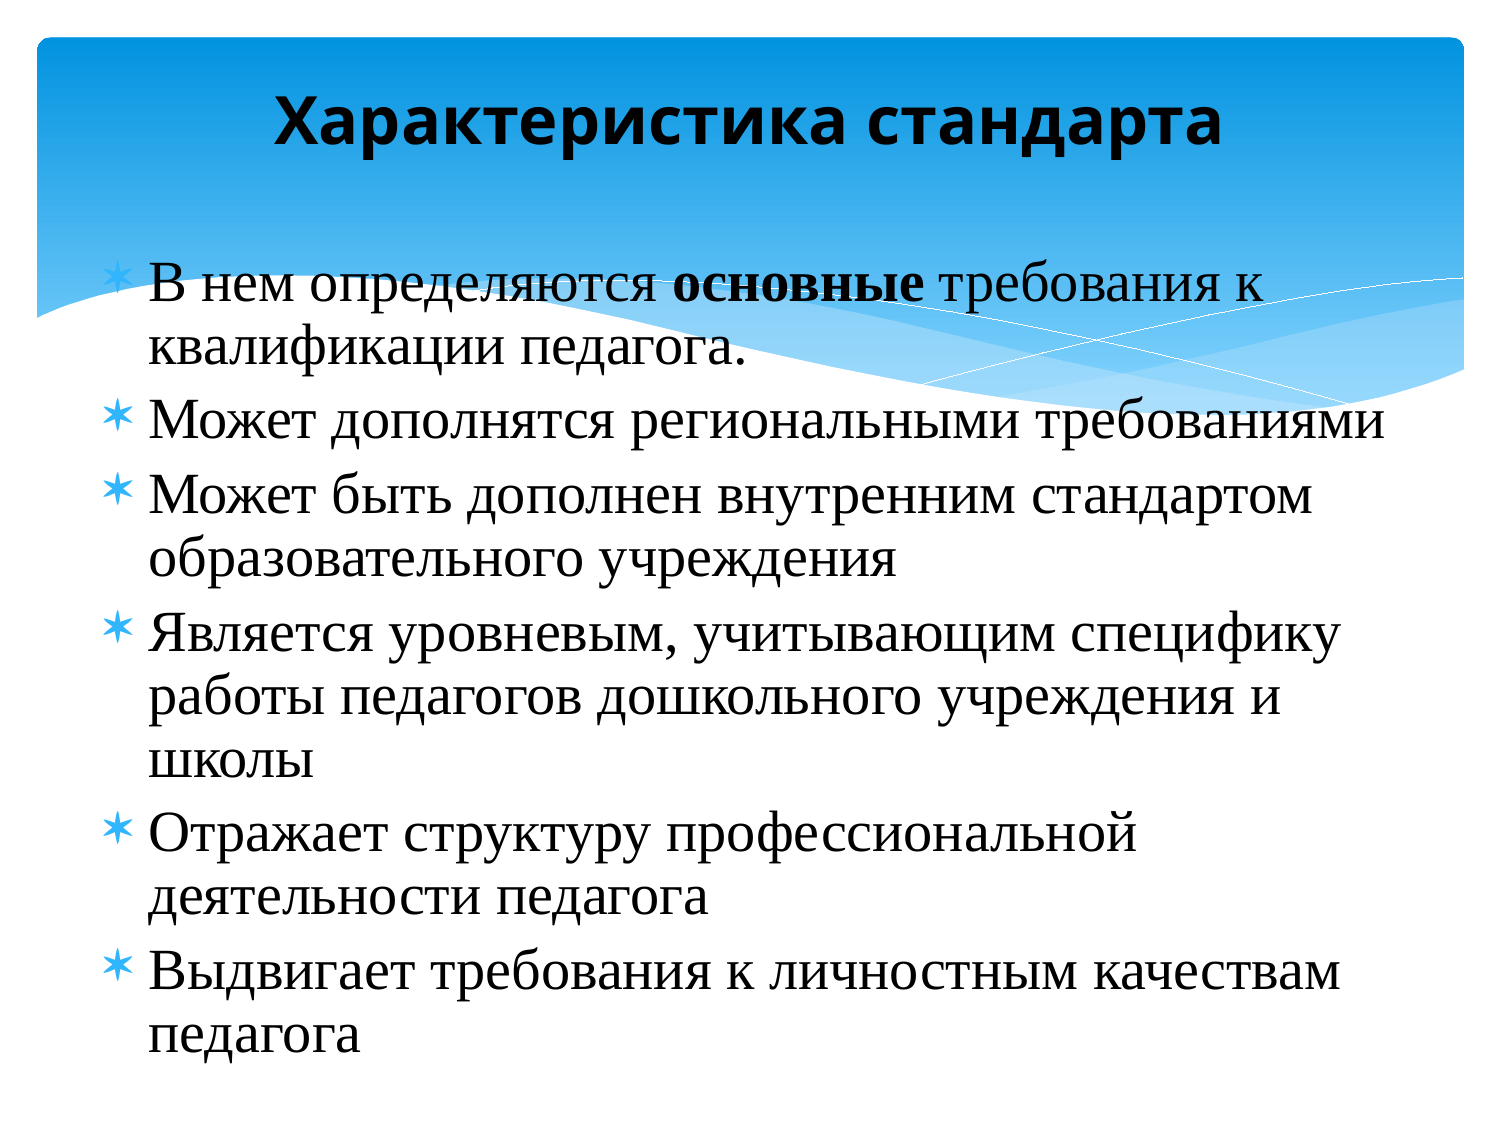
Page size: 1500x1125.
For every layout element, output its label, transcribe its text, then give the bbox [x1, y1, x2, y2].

title Характеристика стандарта [75, 55, 1425, 261]
list В нем определяются основные требования к квалификации педагога. Может дополнятся региональными требованиями Может быть дополнен внутренним стандартом образовательного учреждения Является уровневым, учитывающим специфику работы педагогов дошкольного учреждения и школы Отражает структуру профессиональной деятельности педагога Выдвигает требования к личностным качествам педагога [88, 261, 1412, 1071]
